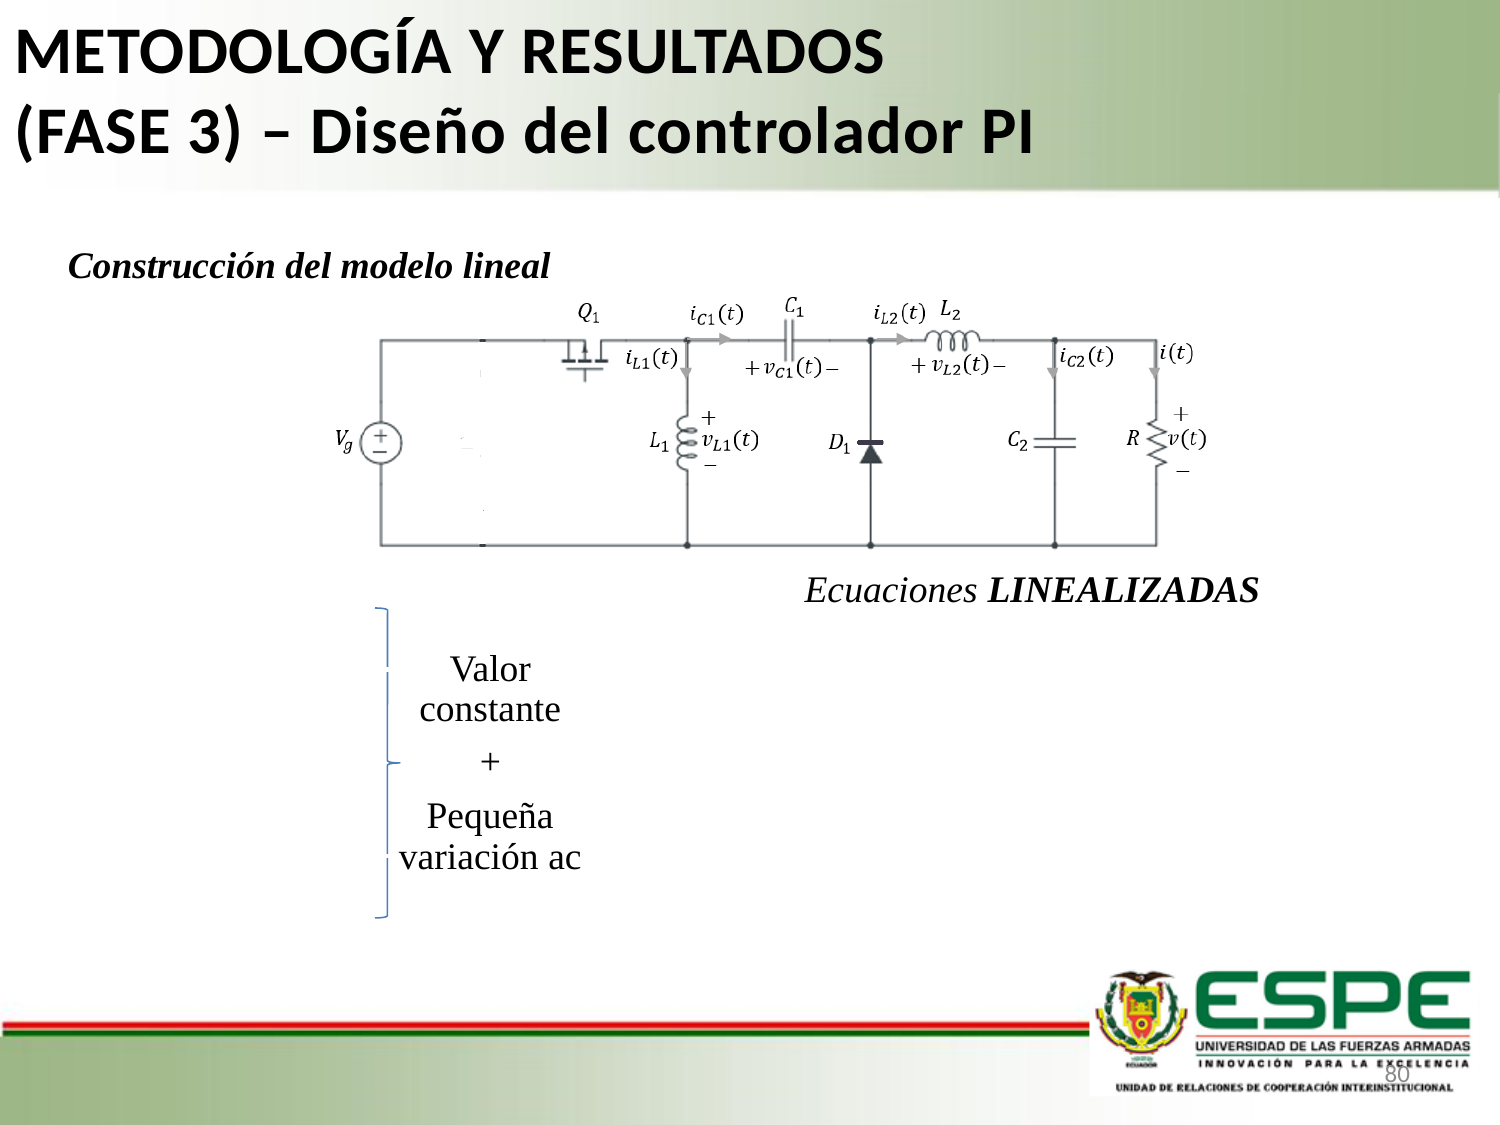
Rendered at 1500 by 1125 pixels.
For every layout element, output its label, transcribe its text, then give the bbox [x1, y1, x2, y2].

text_box Construcción del modelo lineal [0, 212, 621, 321]
slide_number 80 [1074, 1042, 1425, 1103]
text_box [374, 858, 389, 919]
text_box Valor constante + Pequeña variación ac [354, 667, 627, 858]
text_box METODOLOGÍA Y RESULTADOS (FASE 3) – Diseño del controlador PI [0, 0, 1500, 91]
picture [0, 92, 1500, 1125]
text_box Ecuaciones LINEALIZADAS [767, 562, 1323, 672]
text_box [374, 607, 389, 667]
